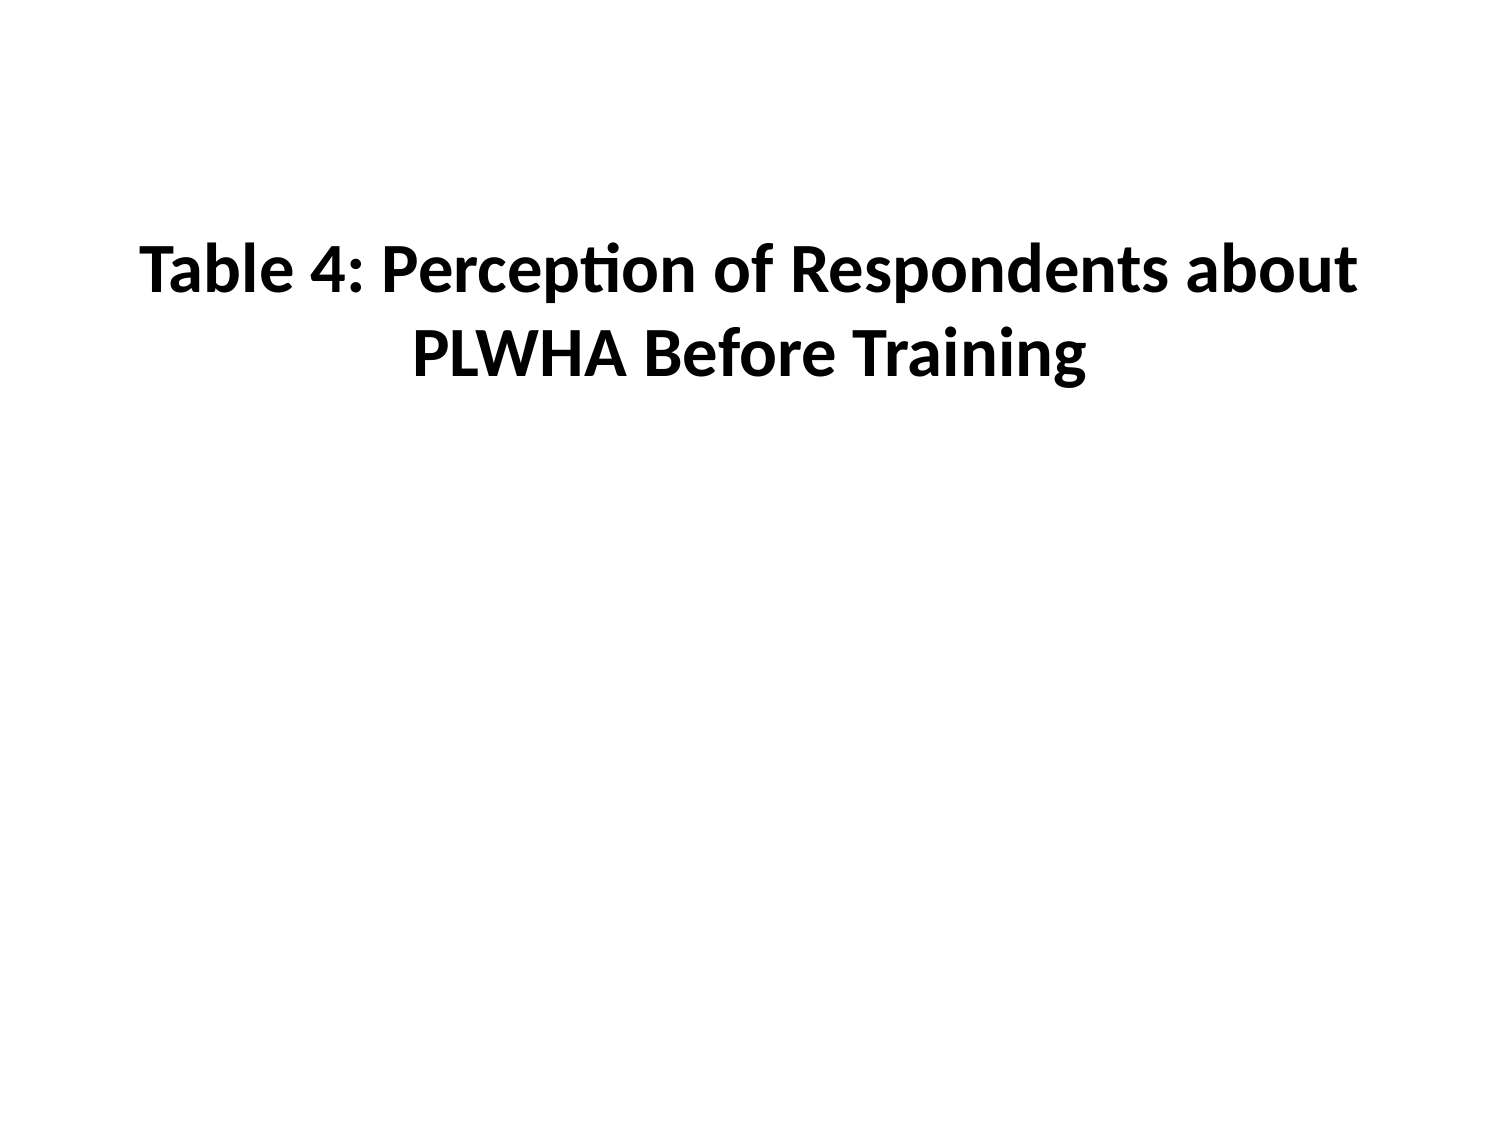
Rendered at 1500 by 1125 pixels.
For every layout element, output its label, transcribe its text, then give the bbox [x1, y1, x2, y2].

title Table 4: Perception of Respondents about PLWHA Before Training [75, 212, 1425, 400]
